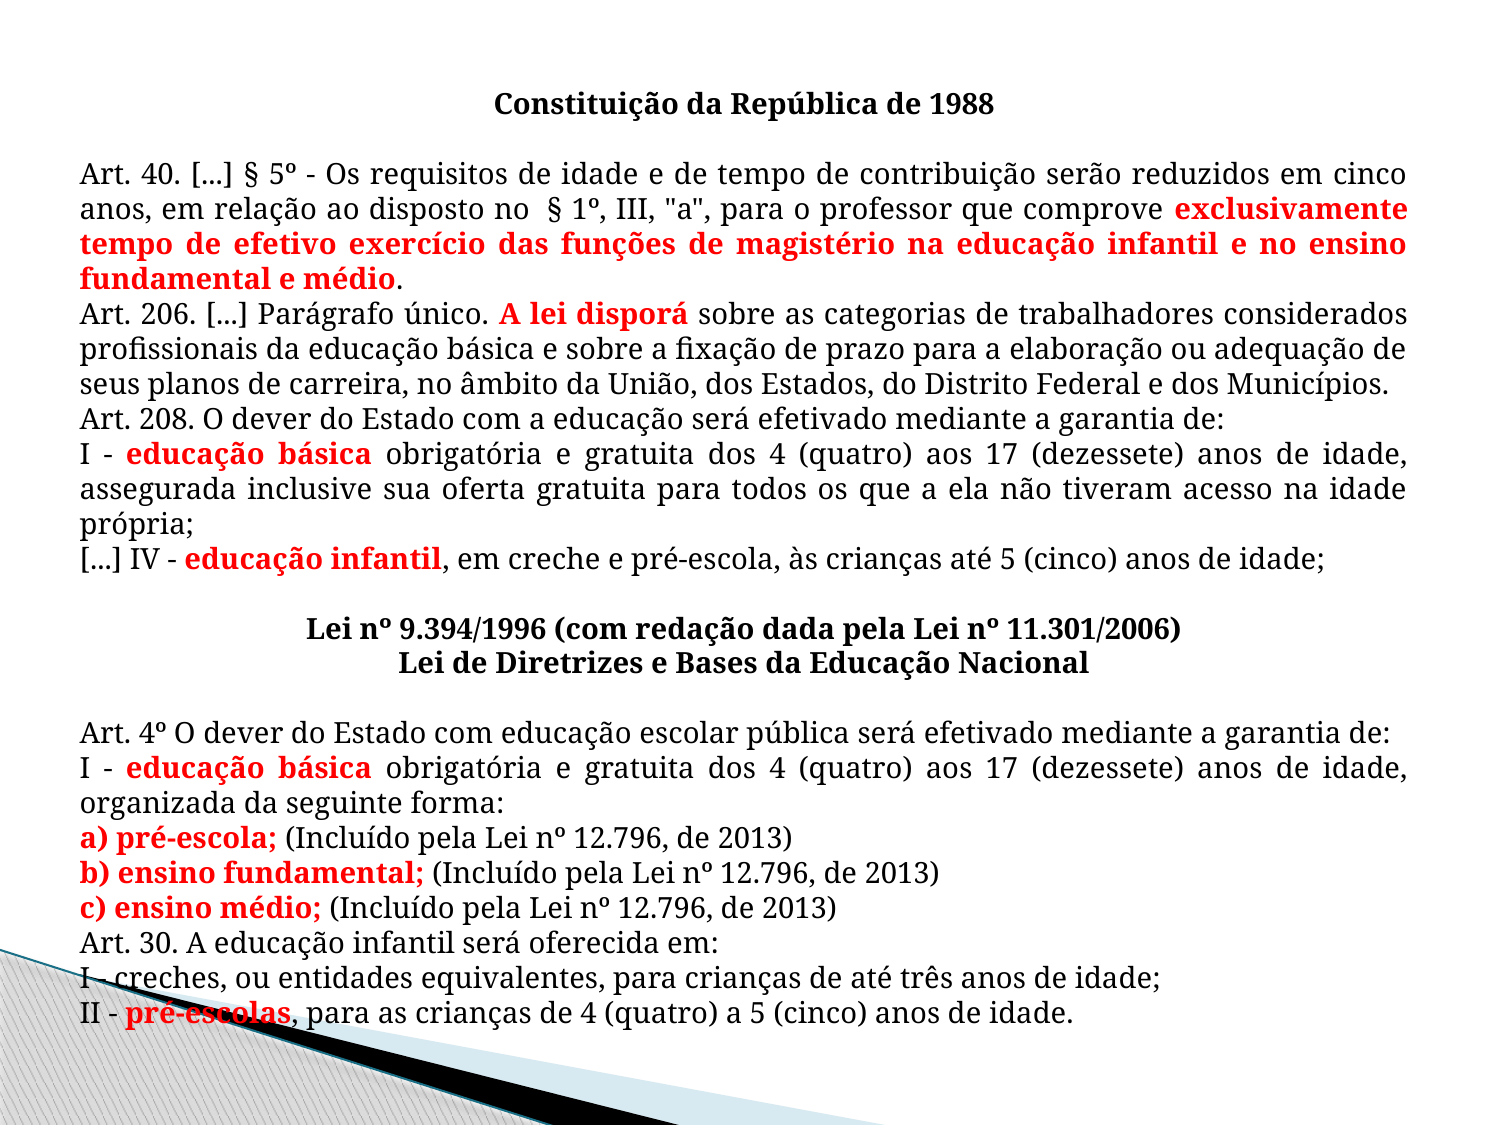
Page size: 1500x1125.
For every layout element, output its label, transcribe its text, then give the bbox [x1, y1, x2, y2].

text_box Constituição da República de 1988 Art. 40. [...] § 5º - Os requisitos de idade e de tempo de contribuição serão reduzidos em cinco anos, em relação ao disposto no § 1º, III, "a", para o professor que comprove exclusivamente tempo de efetivo exercício das funções de magistério na educação infantil e no ensino fundamental e médio. Art. 206. [...] Parágrafo único. A lei disporá sobre as categorias de trabalhadores considerados profissionais da educação básica e sobre a fixação de prazo para a elaboração ou adequação de seus planos de carreira, no âmbito da União, dos Estados, do Distrito Federal e dos Municípios. Art. 208. O dever do Estado com a educação será efetivado mediante a garantia de: I - educação básica obrigatória e gratuita dos 4 (quatro) aos 17 (dezessete) anos de idade, assegurada inclusive sua oferta gratuita para todos os que a ela não tiveram acesso na idade própria; [...] IV - educação infantil, em creche e pré-escola, às crianças até 5 (cinco) anos de idade; Lei nº 9.394/1996 (com redação dada pela Lei nº 11.301/2006) Lei de Diretrizes e Bases da Educação Nacional Art. 4º O dever do Estado com educação escolar pública será efetivado mediante a garantia de: I - educação básica obrigatória e gratuita dos 4 (quatro) aos 17 (dezessete) anos de idade, organizada da seguinte forma: a) pré-escola; (Incluído pela Lei nº 12.796, de 2013) b) ensino fundamental; (Incluído pela Lei nº 12.796, de 2013) c) ensino médio; (Incluído pela Lei nº 12.796, de 2013) Art. 30. A educação infantil será oferecida em: I - creches, ou entidades equivalentes, para crianças de até três anos de idade; II - pré-escolas, para as crianças de 4 (quatro) a 5 (cinco) anos de idade. [64, 78, 1424, 1037]
